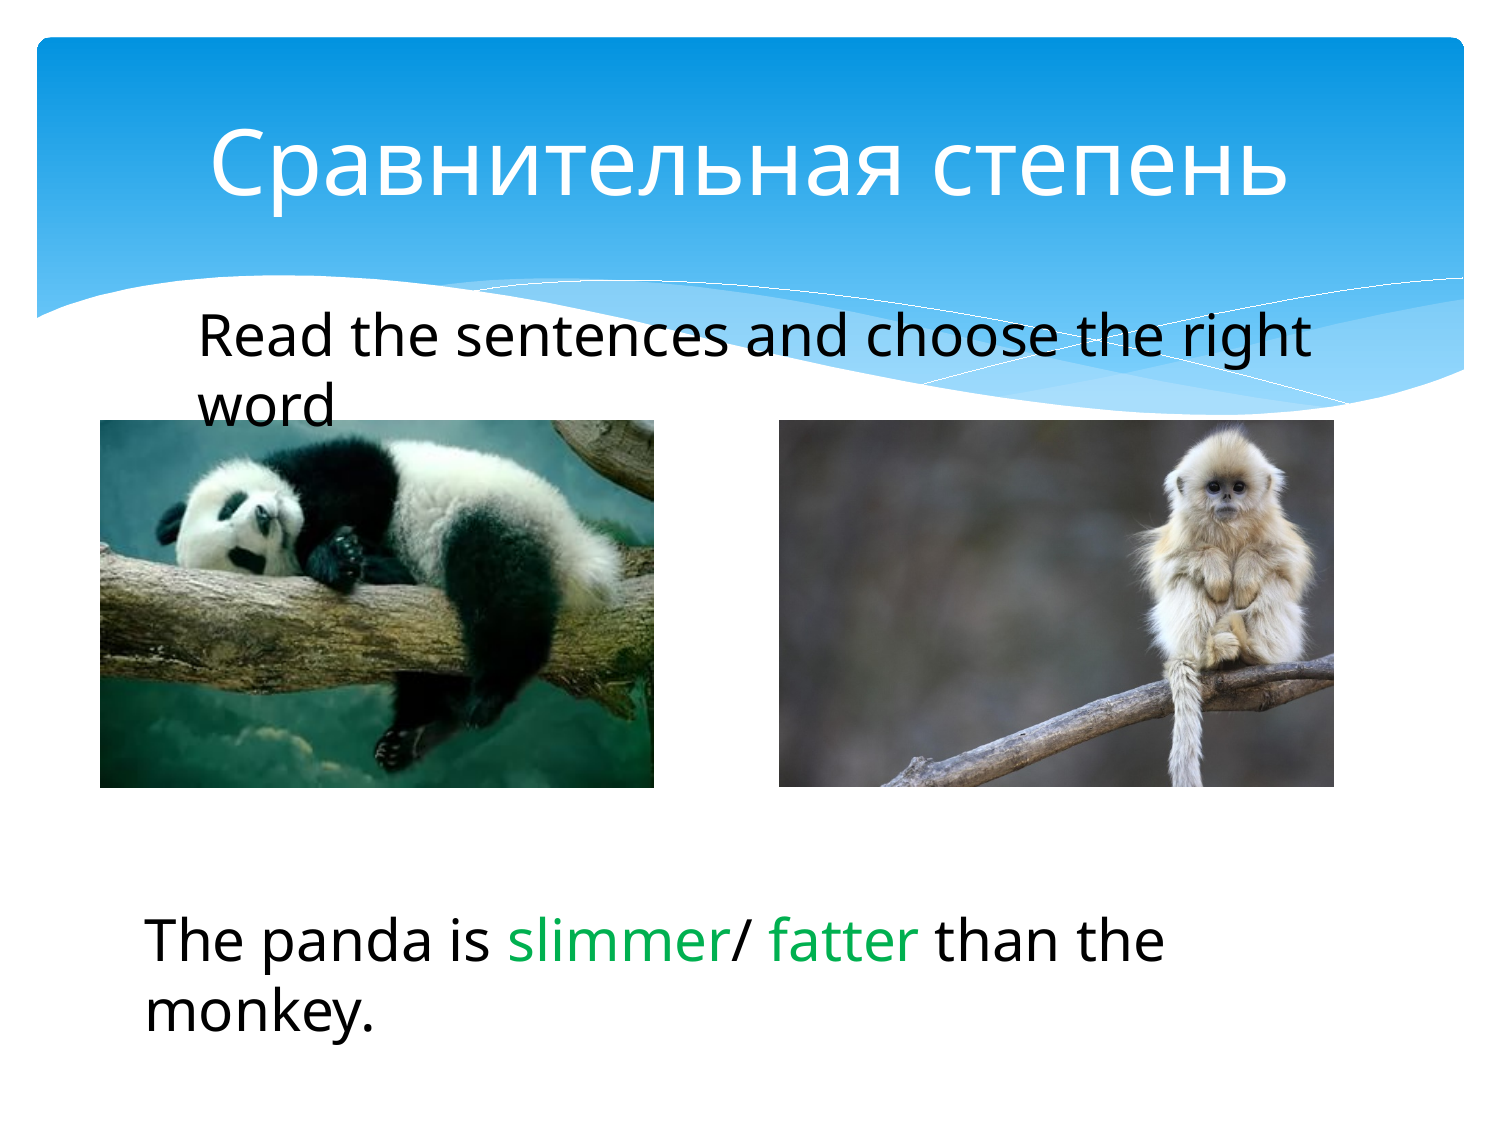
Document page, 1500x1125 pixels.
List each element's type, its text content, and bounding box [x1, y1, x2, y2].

text_box Read the sentences and choose the right word [182, 290, 1365, 446]
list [100, 420, 654, 789]
text_box The panda is slimmer/ fatter than the monkey. [129, 895, 1418, 1051]
title Сравнительная степень [75, 55, 1425, 261]
picture [778, 420, 1334, 788]
